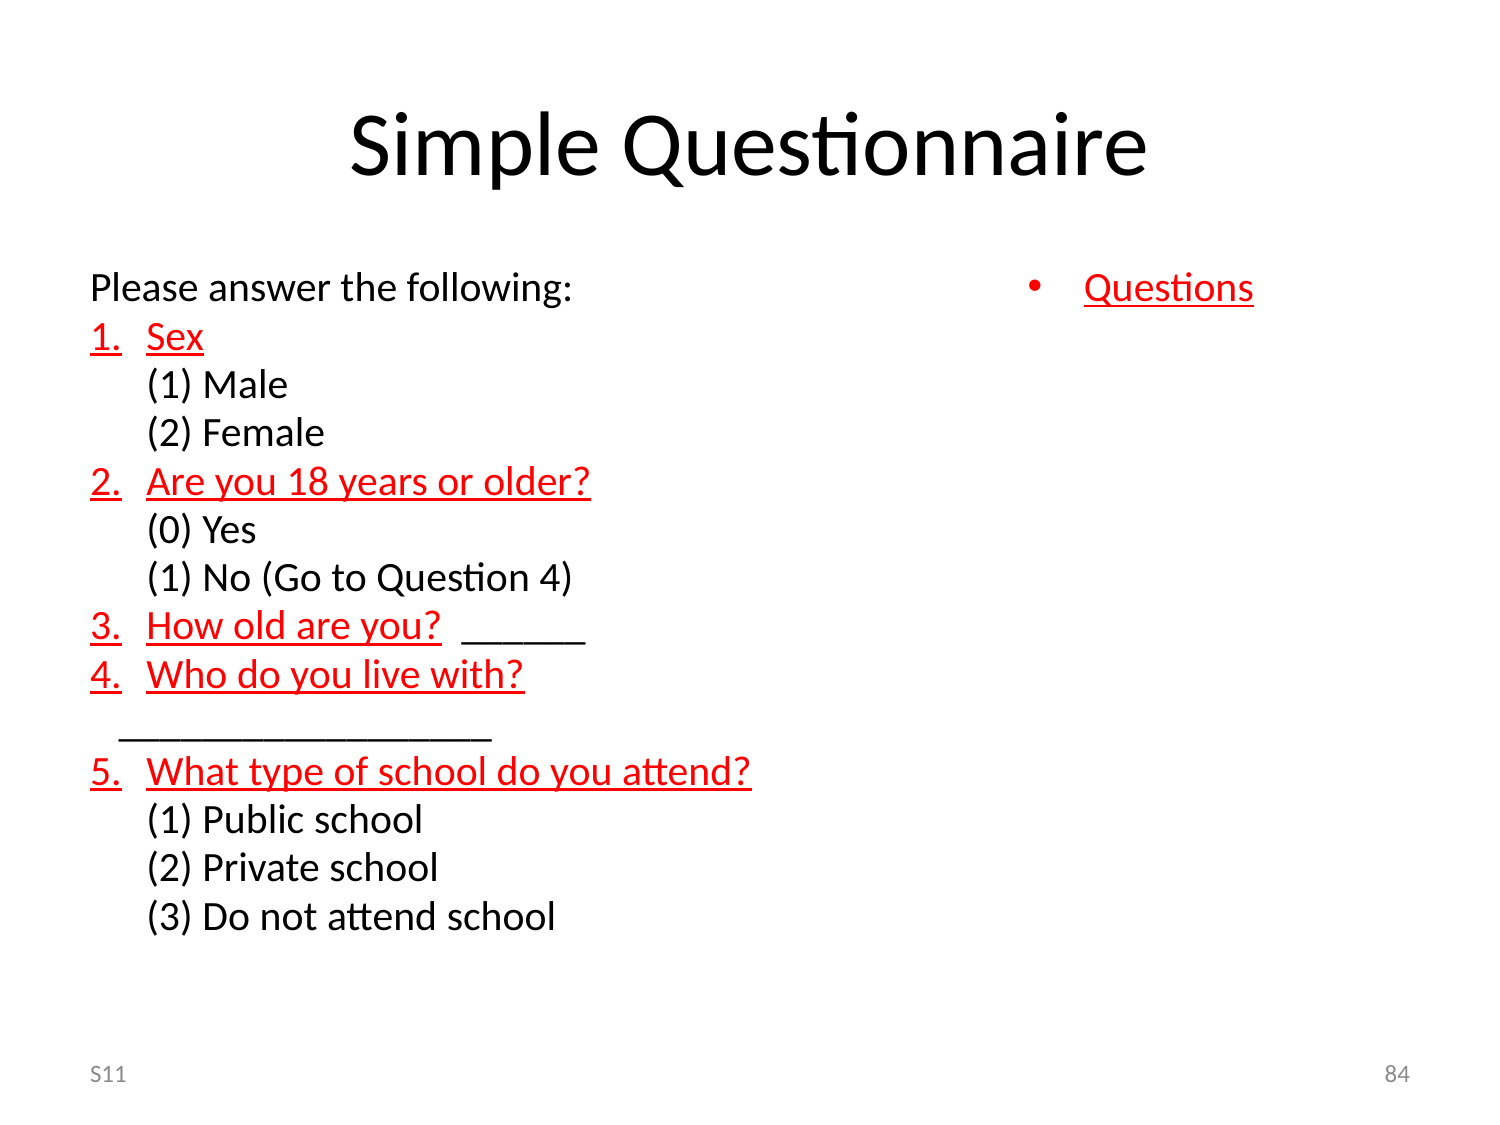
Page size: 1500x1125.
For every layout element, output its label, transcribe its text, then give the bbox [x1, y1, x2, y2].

slide_number 84 [1074, 1042, 1425, 1103]
slide_number S11 [75, 1042, 425, 1103]
list Please answer the following: 1. Sex (1) Male (2) Female 2. Are you 18 years or older? (0) Yes (1) No (Go to Question 4) 3. How old are you? ______ 4. Who do you live with? __________________ 5. What type of school do you attend? (1) Public school (2) Private school (3) Do not attend school [75, 262, 850, 1005]
list Questions [1012, 262, 1425, 1005]
title Simple Questionnaire [75, 45, 1425, 233]
